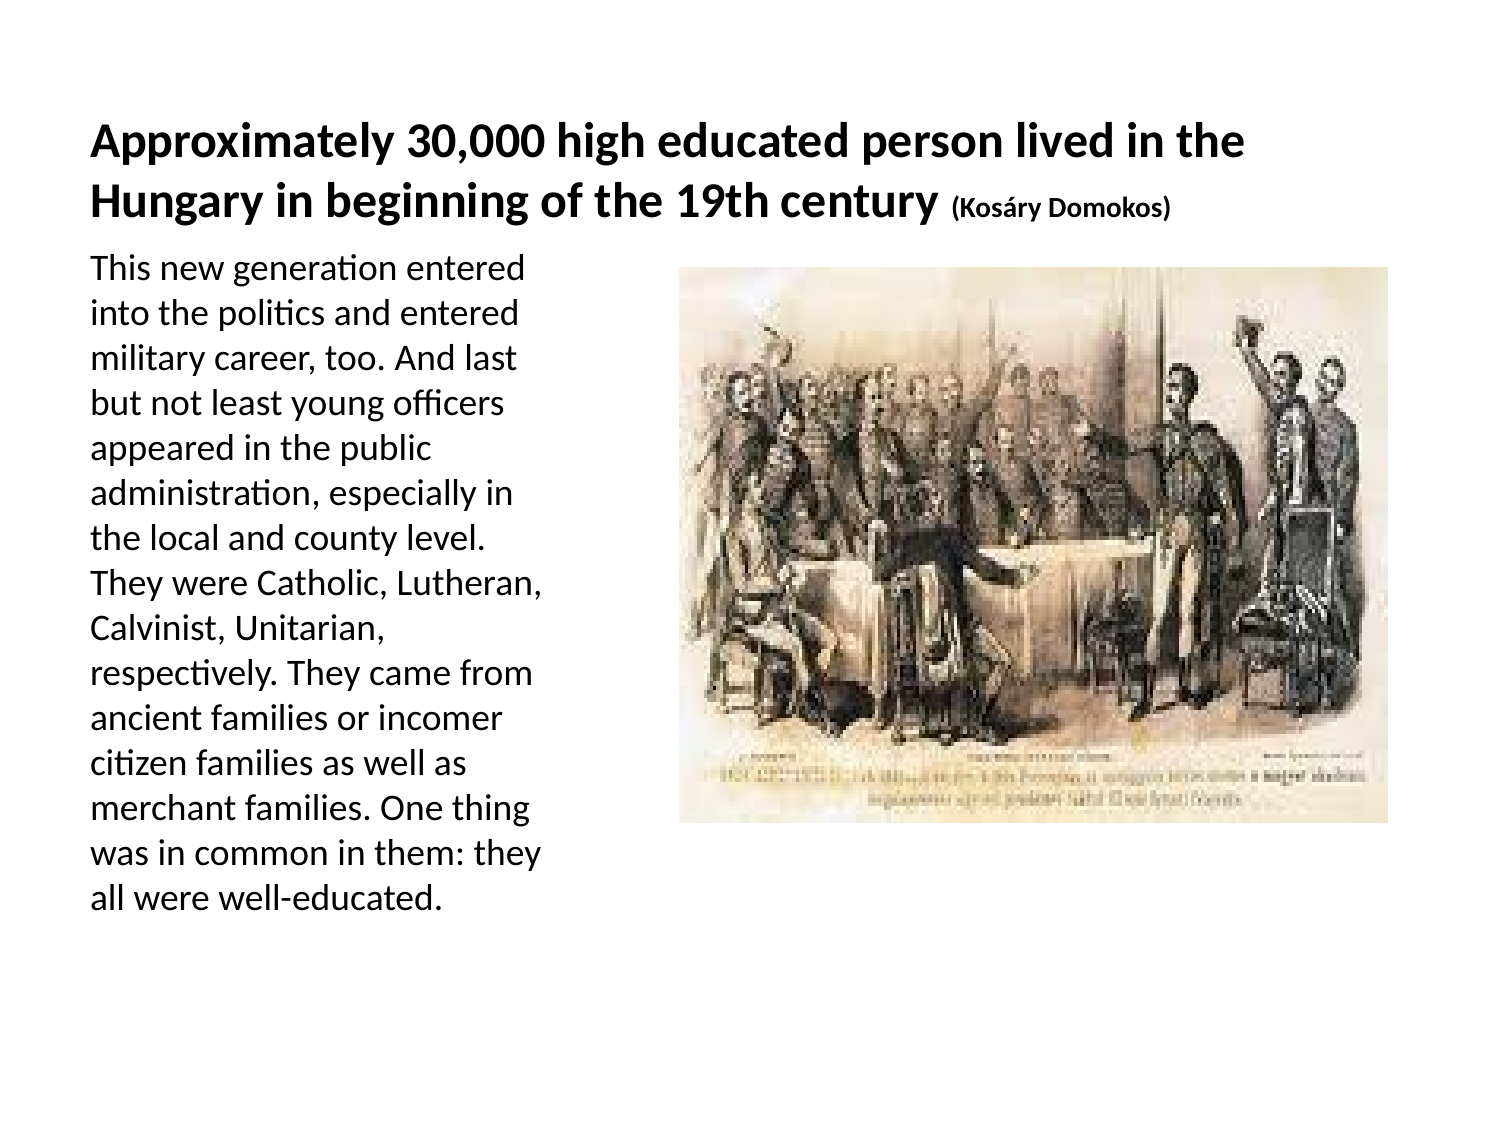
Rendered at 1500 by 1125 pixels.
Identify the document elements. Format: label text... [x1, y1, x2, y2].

title Approximately 30,000 high educated person lived in the Hungary in beginning of the 19th century (Kosáry Domokos) [75, 44, 1388, 236]
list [678, 266, 1389, 823]
list This new generation entered into the politics and entered military career, too. And last but not least young officers appeared in the public administration, especially in the local and county level. They were Catholic, Lutheran, Calvinist, Unitarian, respectively. They came from ancient families or incomer citizen families as well as merchant families. One thing was in common in them: they all were well-educated. [75, 235, 569, 1005]
